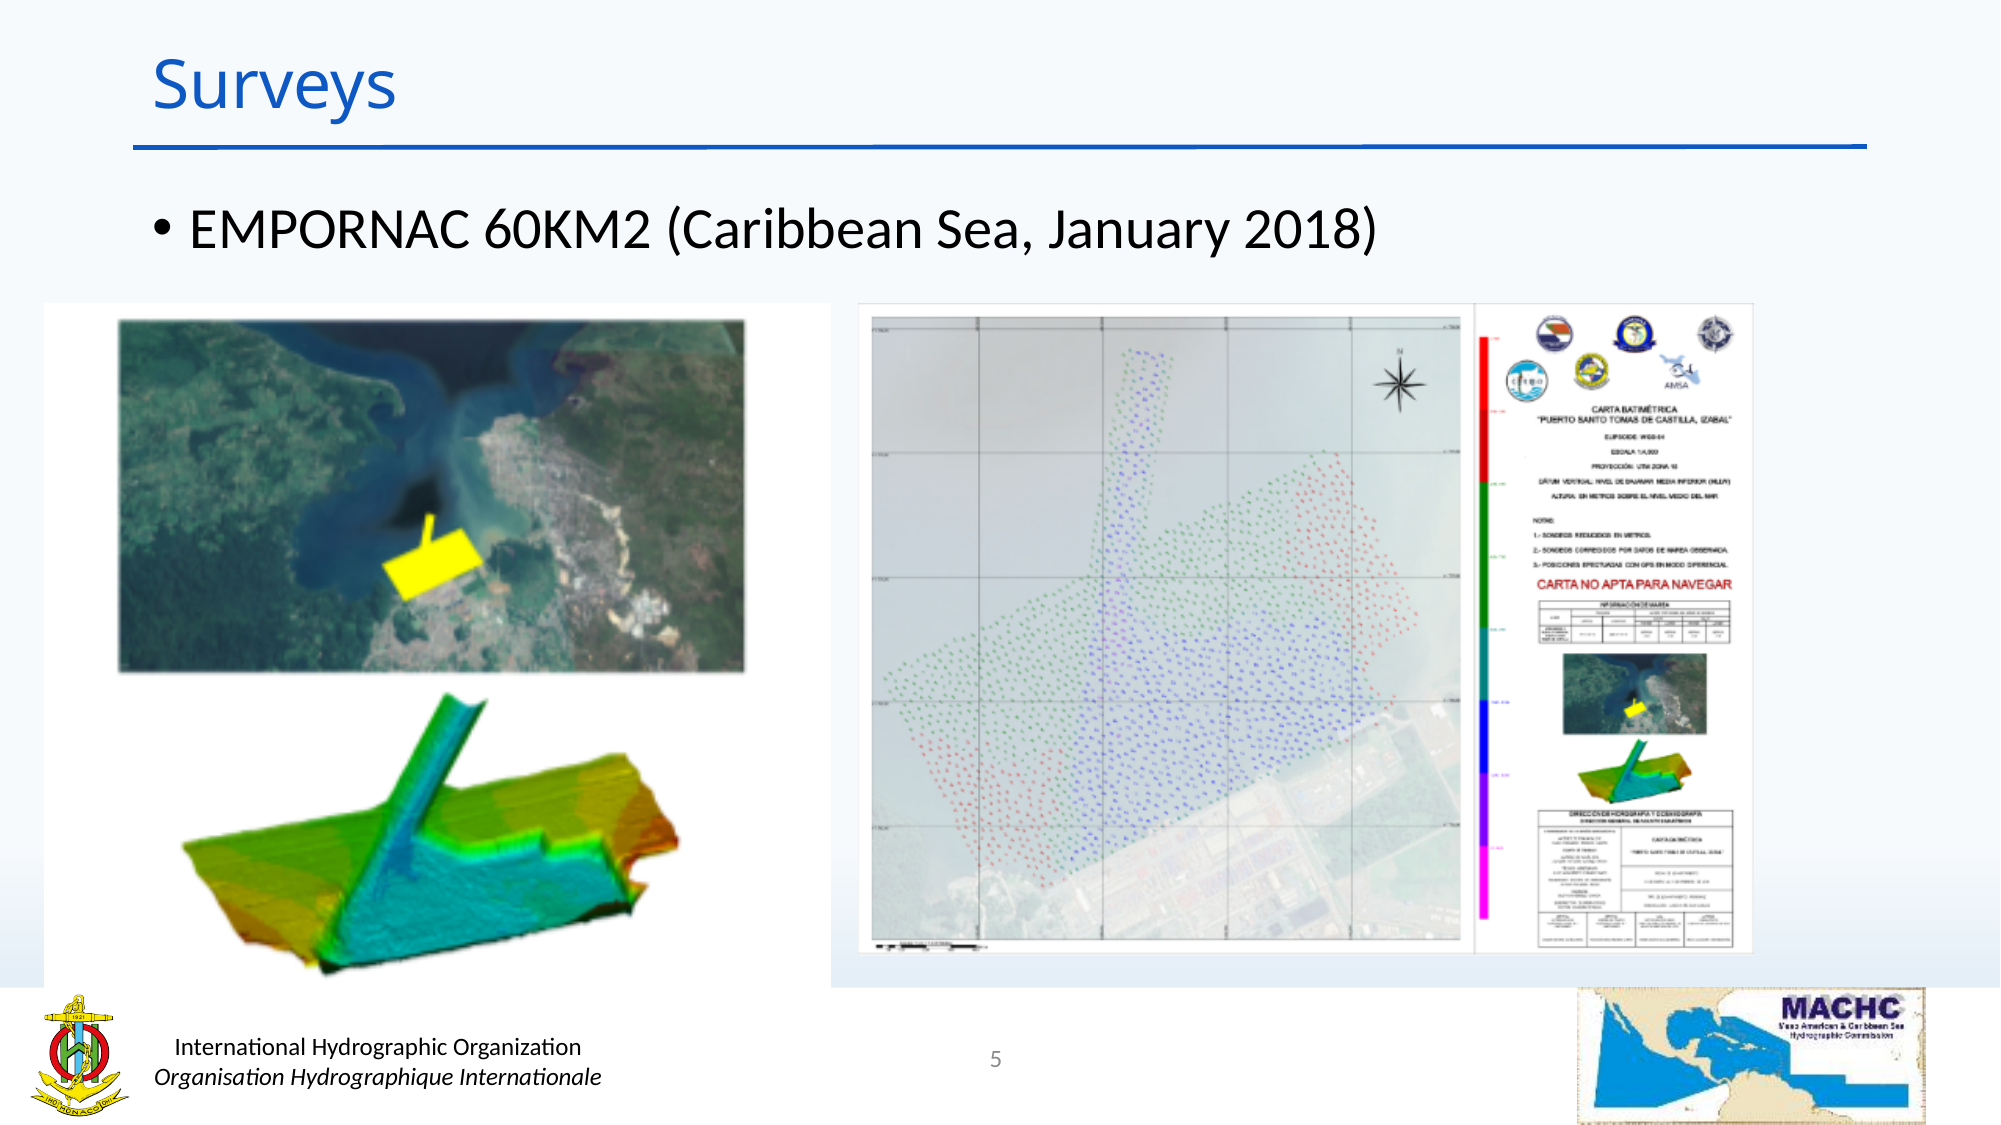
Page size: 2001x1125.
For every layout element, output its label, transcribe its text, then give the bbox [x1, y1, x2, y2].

list EMPORNAC 60KM2 (Caribbean Sea, January 2018) [137, 190, 1405, 545]
picture [1577, 987, 1926, 1125]
slide_number 5 [771, 1027, 1221, 1088]
title Surveys [137, 42, 1863, 132]
picture [857, 303, 1754, 956]
picture [22, 303, 831, 1125]
